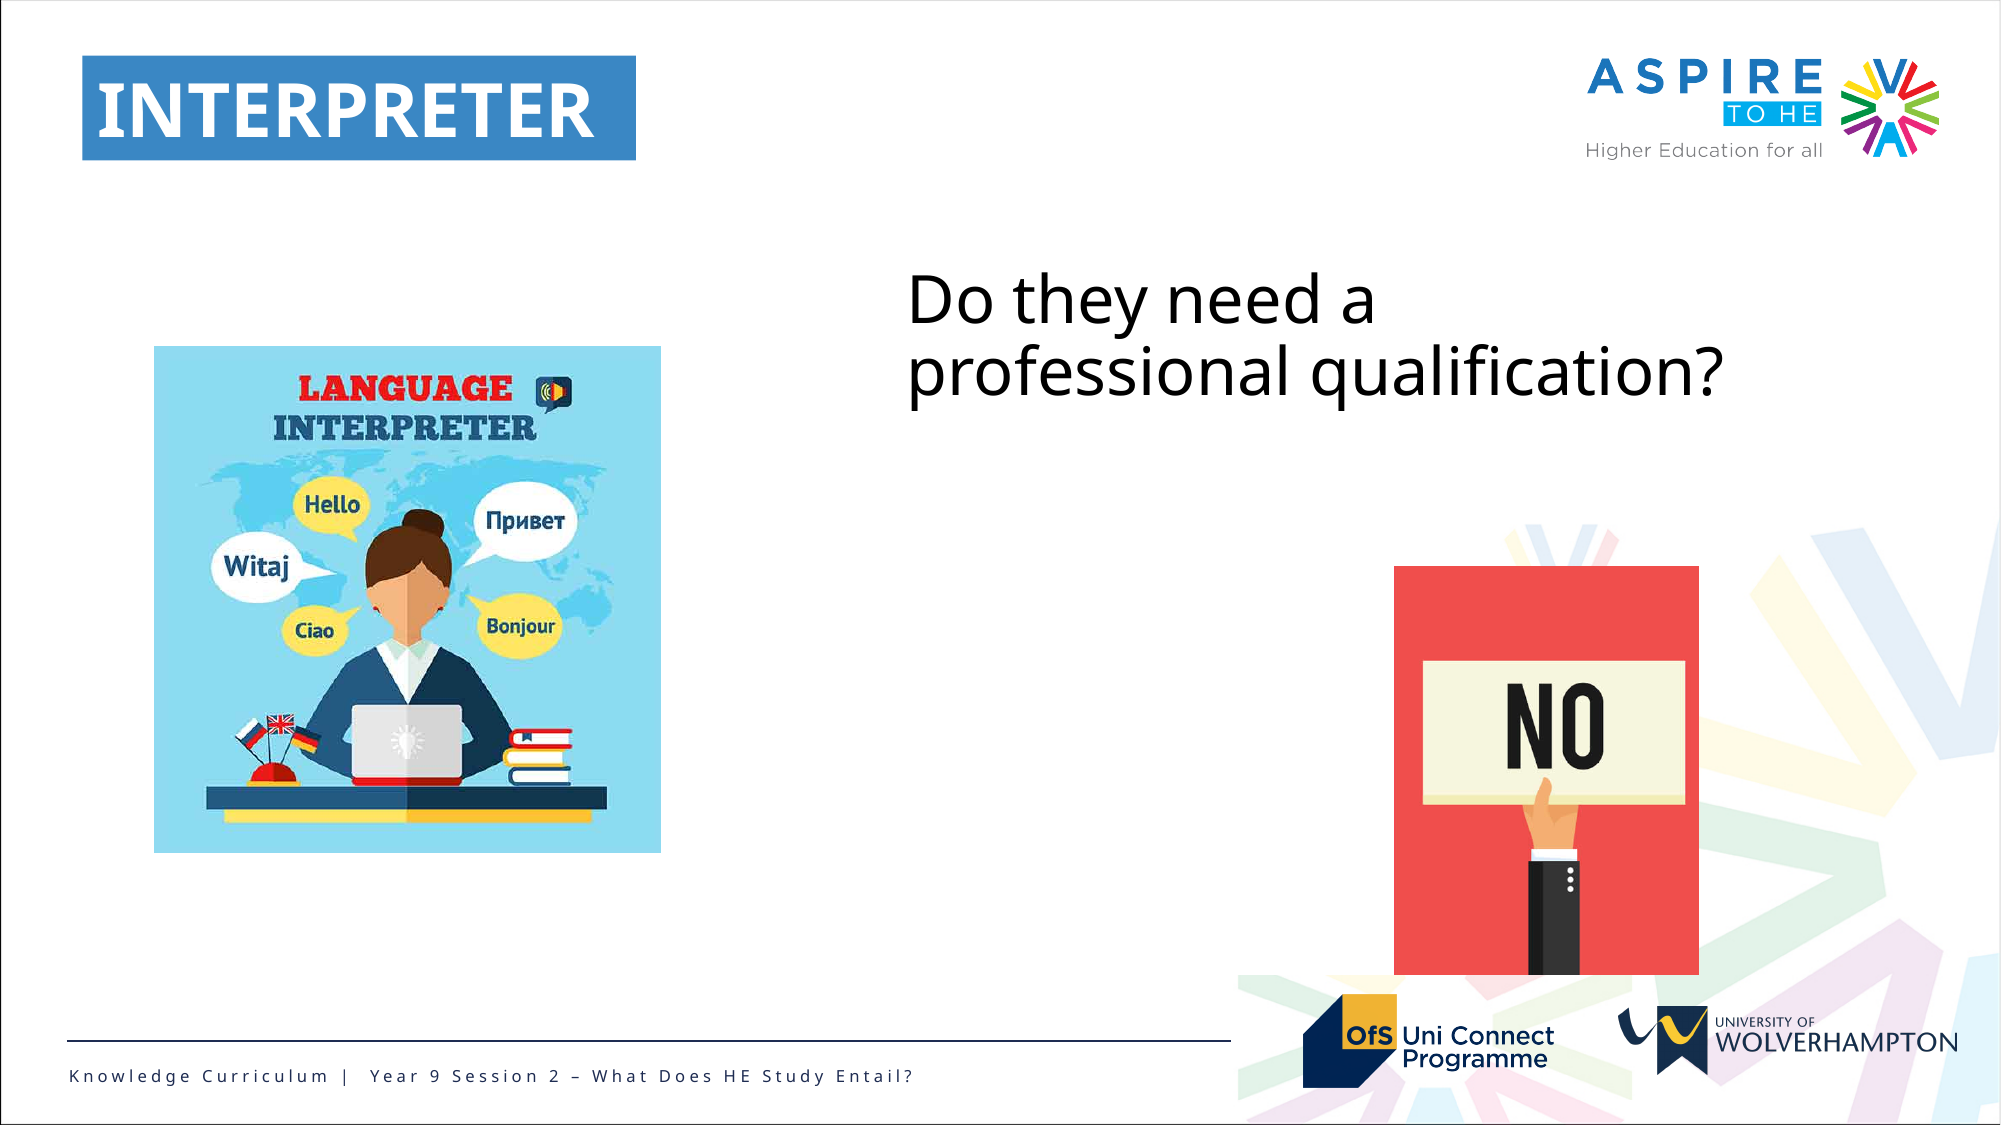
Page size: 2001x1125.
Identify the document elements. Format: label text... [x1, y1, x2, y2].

picture [0, 0, 2001, 1125]
text_box Do they need a professional qualification? [891, 258, 1741, 488]
text_box INTERPRETER [82, 55, 636, 161]
